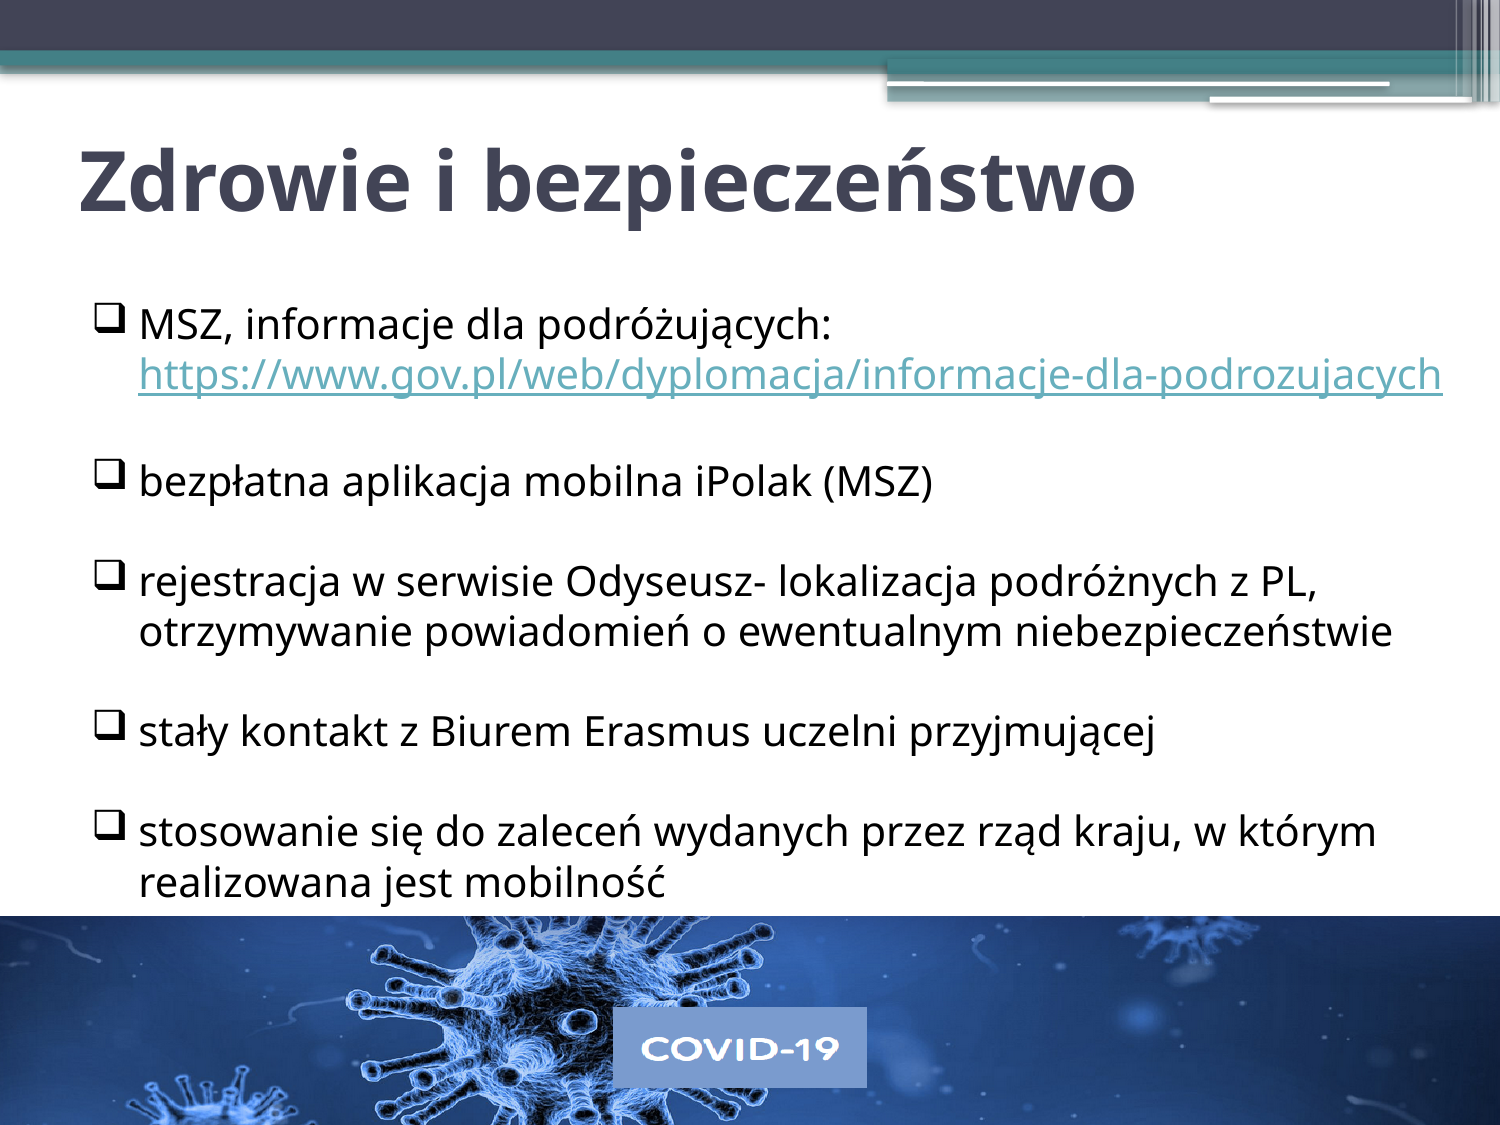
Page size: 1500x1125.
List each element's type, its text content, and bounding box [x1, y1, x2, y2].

title Zdrowie i bezpieczeństwo [64, 90, 1425, 268]
text_box MSZ, informacje dla podróżujących: https://www.gov.pl/web/dyplomacja/informacje-dla-podrozujacych bezpłatna aplikacja mobilna iPolak (MSZ) rejestracja w serwisie Odyseusz- lokalizacja podróżnych z PL, otrzymywanie powiadomień o ewentualnym niebezpieczeństwie stały kontakt z Biurem Erasmus uczelni przyjmującej stosowanie się do zaleceń wydanych przez rząd kraju, w którym realizowana jest mobilność [76, 290, 1459, 913]
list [0, 916, 1500, 1125]
